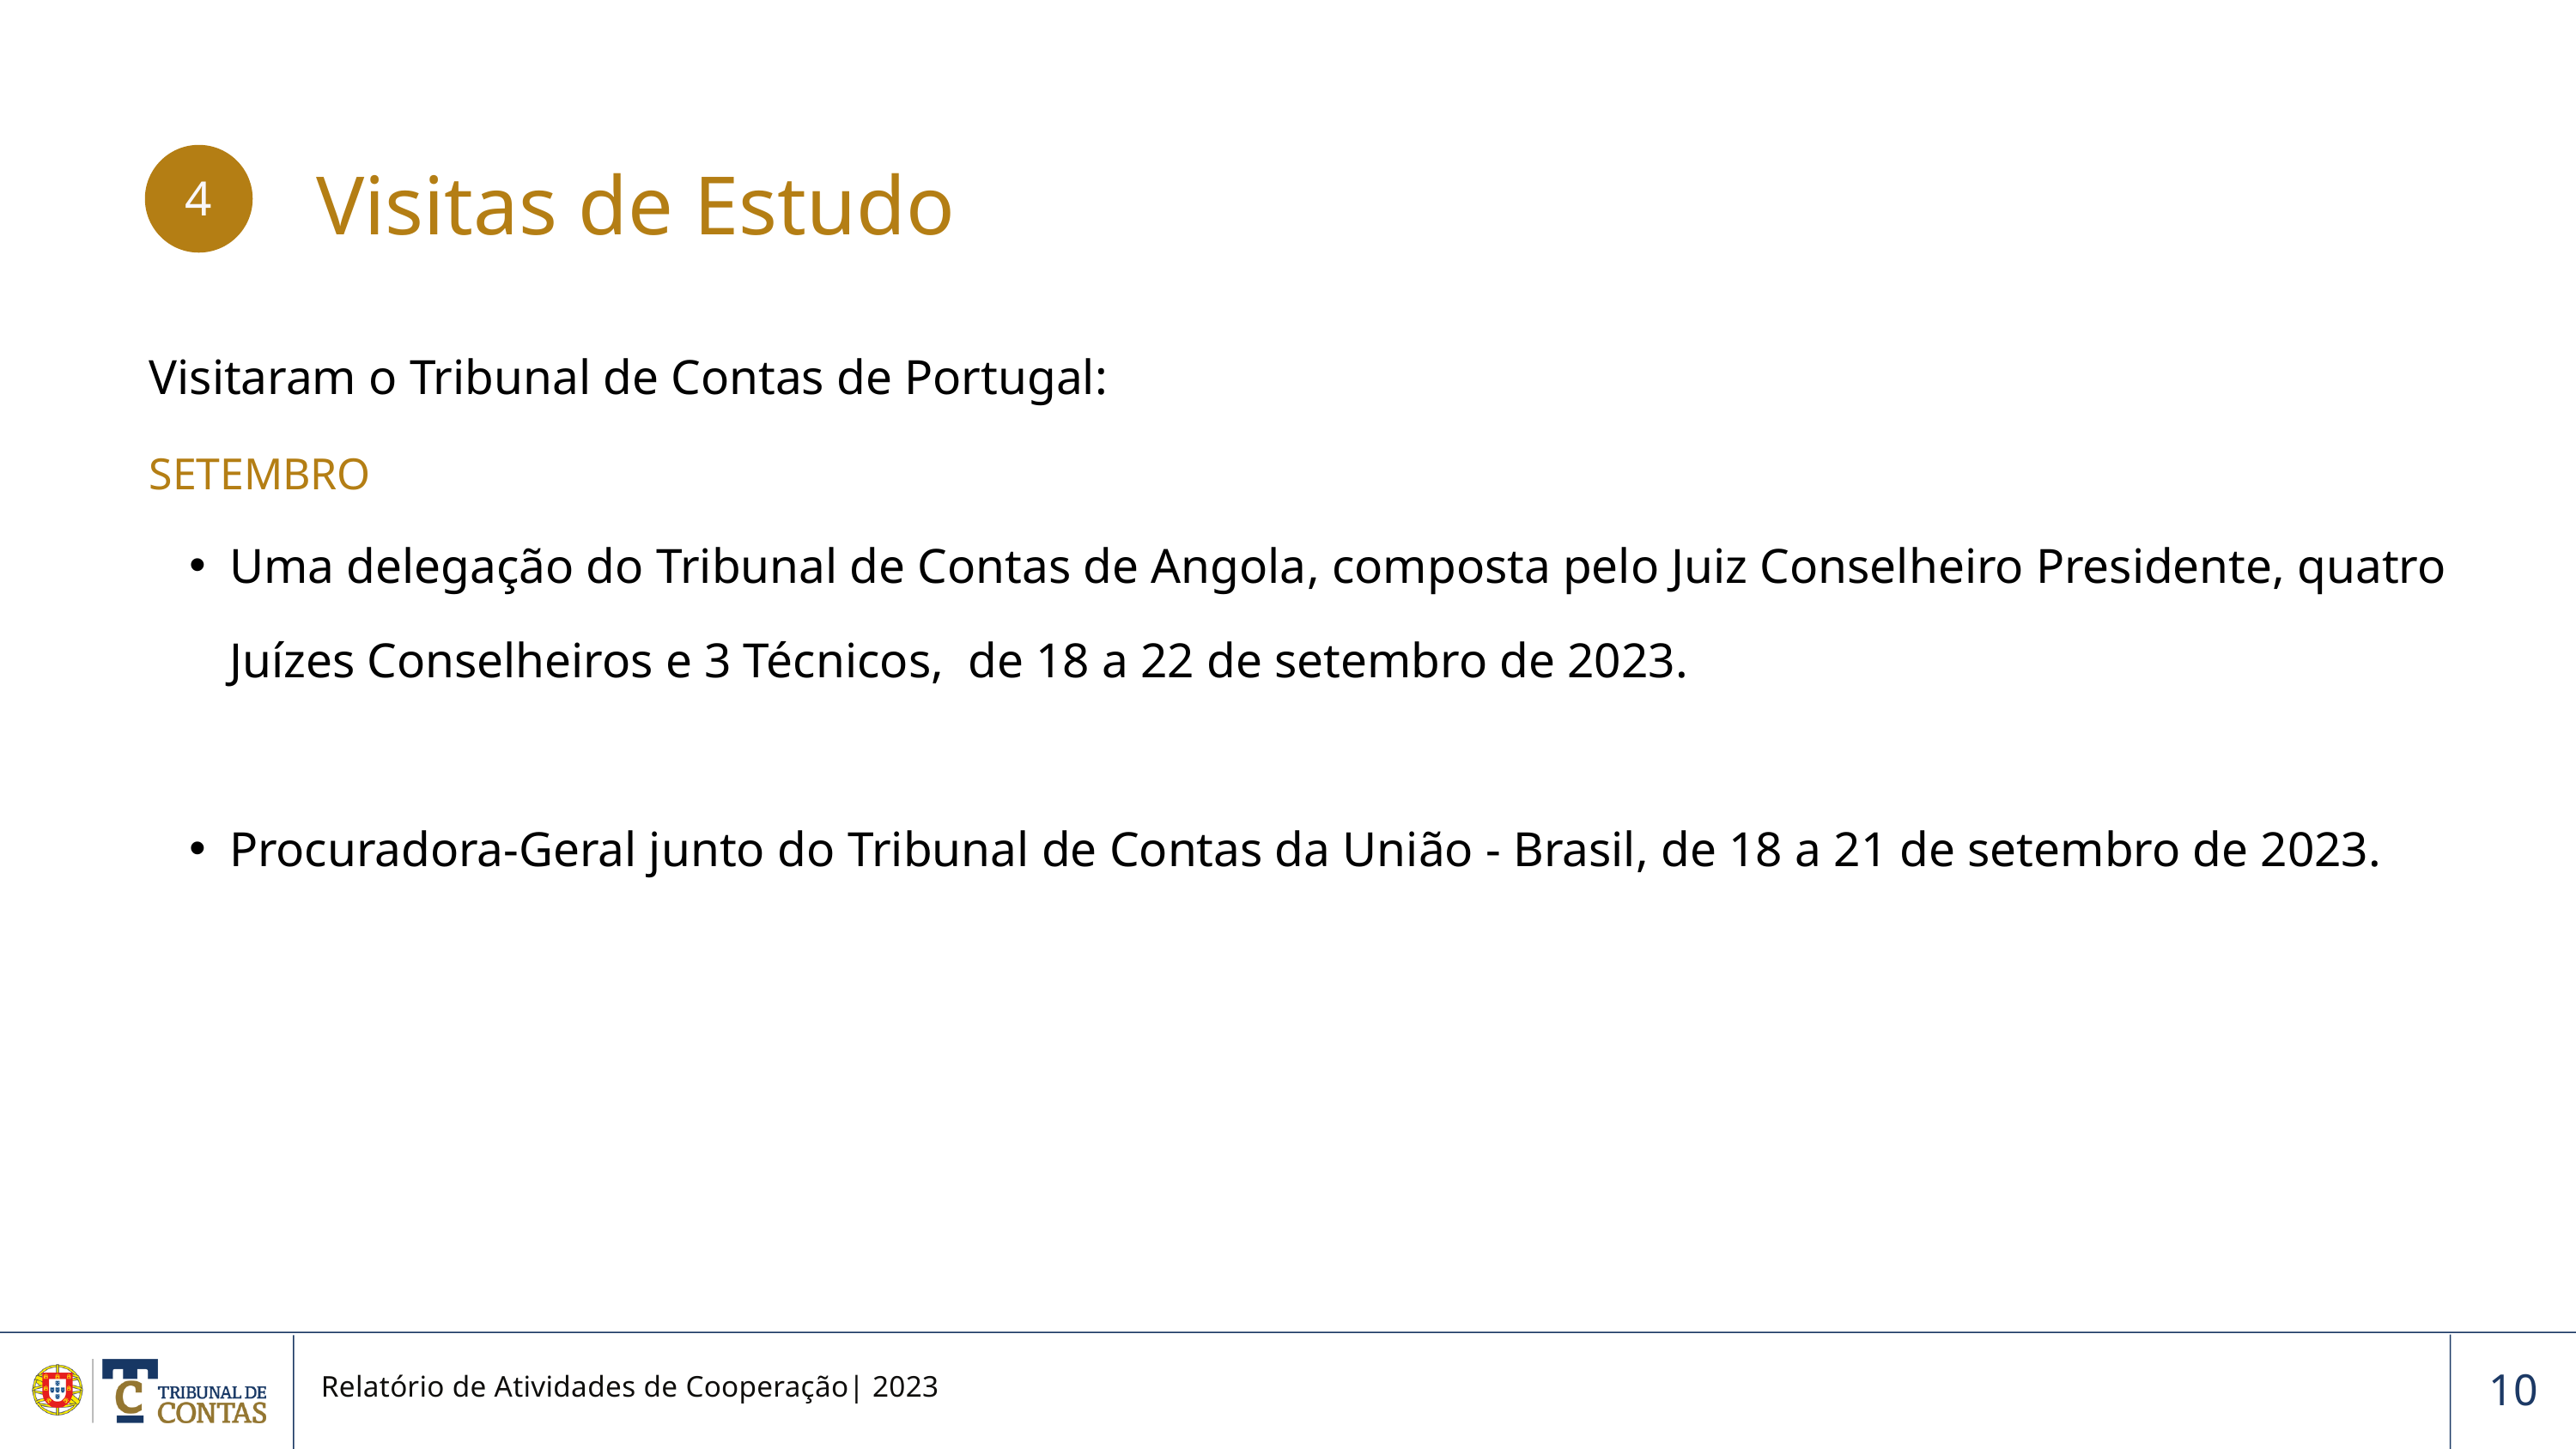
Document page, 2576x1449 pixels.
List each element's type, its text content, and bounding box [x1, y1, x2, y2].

text_box Visitas de Estudo [293, 138, 979, 252]
text_box Visitaram o Tribunal de Contas de Portugal: SETEMBRO Uma delegação do Tribunal de Contas de Angola, composta pelo Juiz Conselheiro Presidente, quatro Juízes Conselheiros e 3 Técnicos, de 18 a 22 de setembro de 2023. Procuradora-Geral junto do Tribunal de Contas da União - Brasil, de 18 a 21 de setembro de 2023. [149, 309, 2456, 971]
text_box [32, 1359, 266, 1423]
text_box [144, 144, 253, 253]
text_box Relatório de Atividades de Cooperação| 2023 [320, 1362, 1695, 1404]
text_box 10 [2476, 1371, 2551, 1415]
